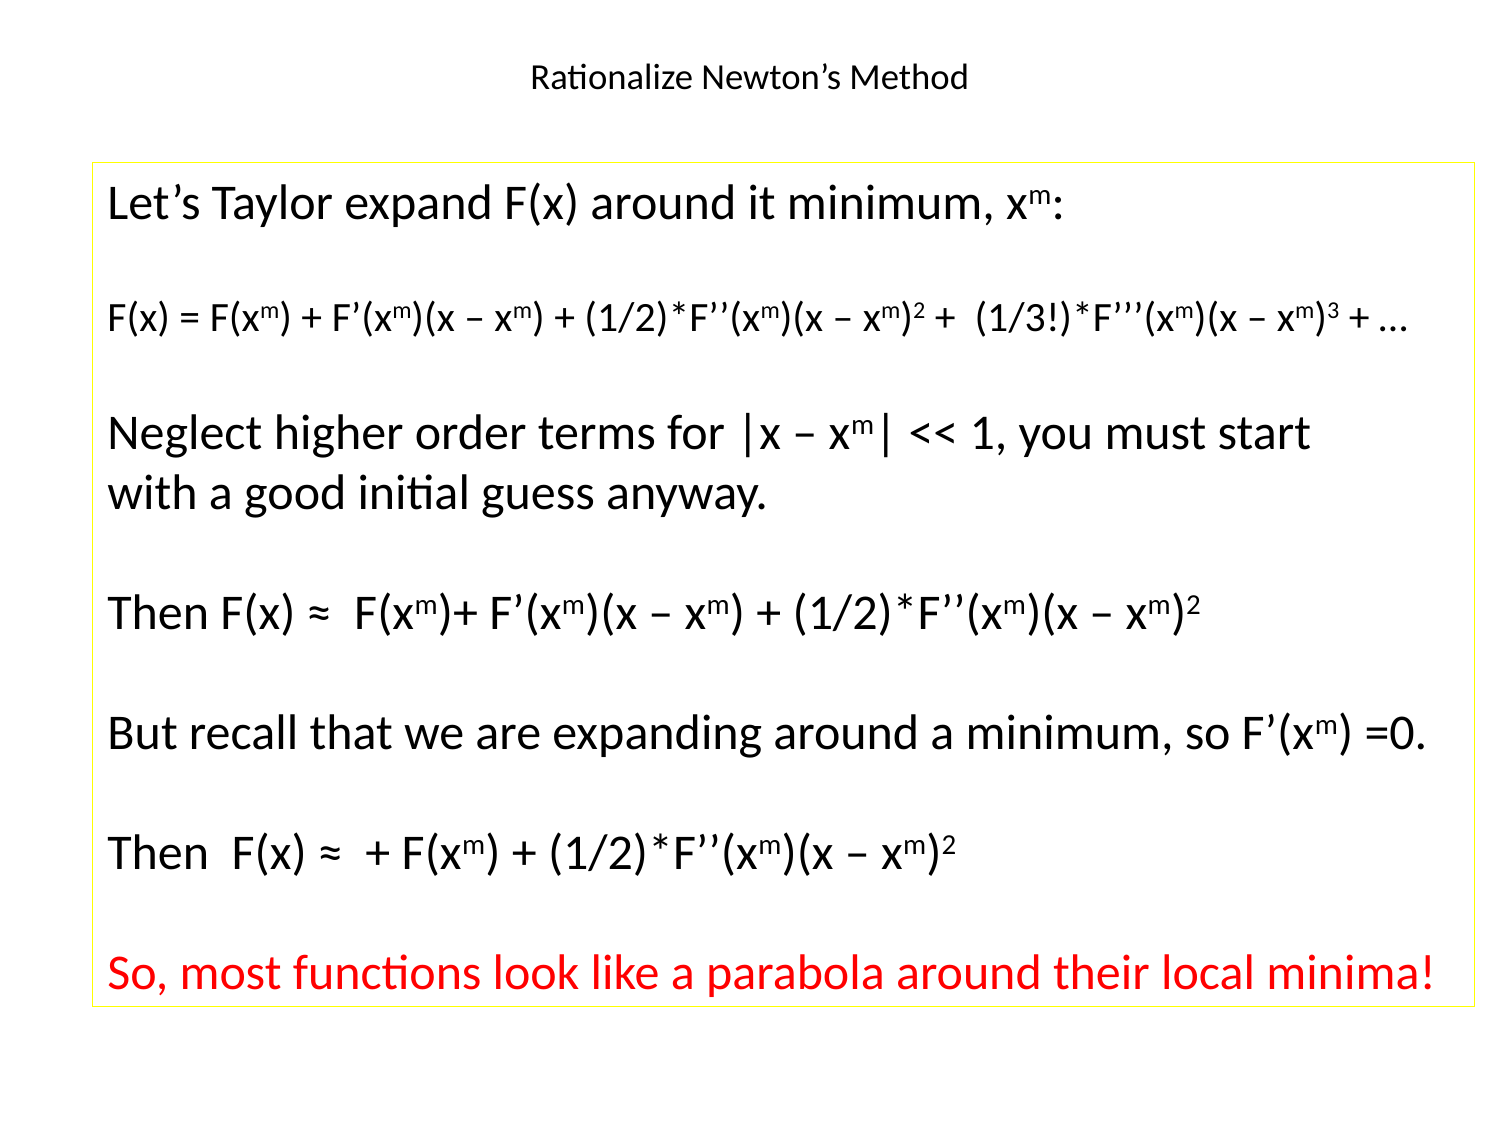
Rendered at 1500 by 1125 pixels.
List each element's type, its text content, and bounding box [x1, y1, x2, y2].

title Rationalize Newton’s Method [75, 45, 1425, 105]
text_box Let’s Taylor expand F(x) around it minimum, xm: F(x) = F(xm) + F’(xm)(x – xm) + (1/2)*F’’(xm)(x – xm)2 + (1/3!)*F’’’(xm)(x – xm)3 + … Neglect higher order terms for |x – xm| << 1, you must start with a good initial guess anyway. Then F(x) ≈ F(xm)+ F’(xm)(x – xm) + (1/2)*F’’(xm)(x – xm)2 But recall that we are expanding around a minimum, so F’(xm) =0. Then F(x) ≈ + F(xm) + (1/2)*F’’(xm)(x – xm)2 So, most functions look like a parabola around their local minima! [92, 162, 1475, 1007]
